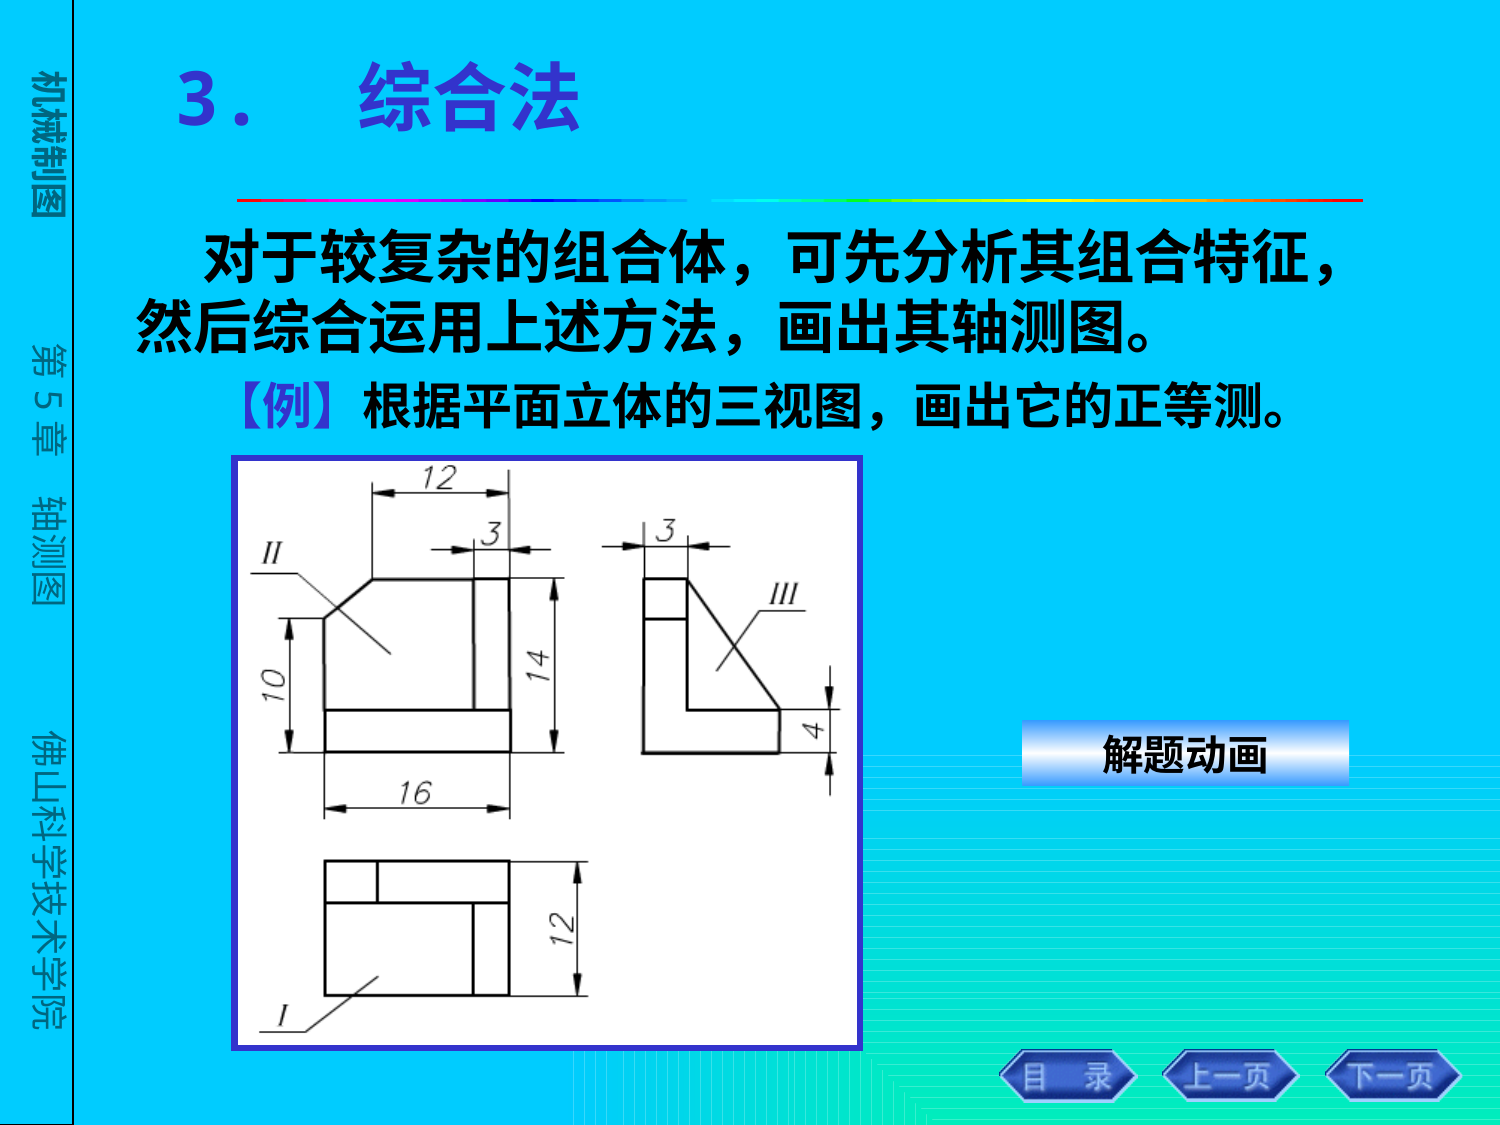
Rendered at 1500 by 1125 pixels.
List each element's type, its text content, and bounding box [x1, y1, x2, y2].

text_box 3. 综合法 [159, 42, 1388, 173]
text_box 解题动画 [1022, 720, 1350, 786]
text_box 对于较复杂的组合体，可先分析其组合特征，然后综合运用上述方法，画出其轴测图。 [135, 219, 1400, 360]
picture [1325, 1049, 1463, 1102]
picture [1162, 1049, 1300, 1102]
text_box 【例】根据平面立体的三视图，画出它的正等测。 [198, 373, 1435, 443]
picture [237, 460, 858, 1046]
picture [999, 1049, 1138, 1103]
